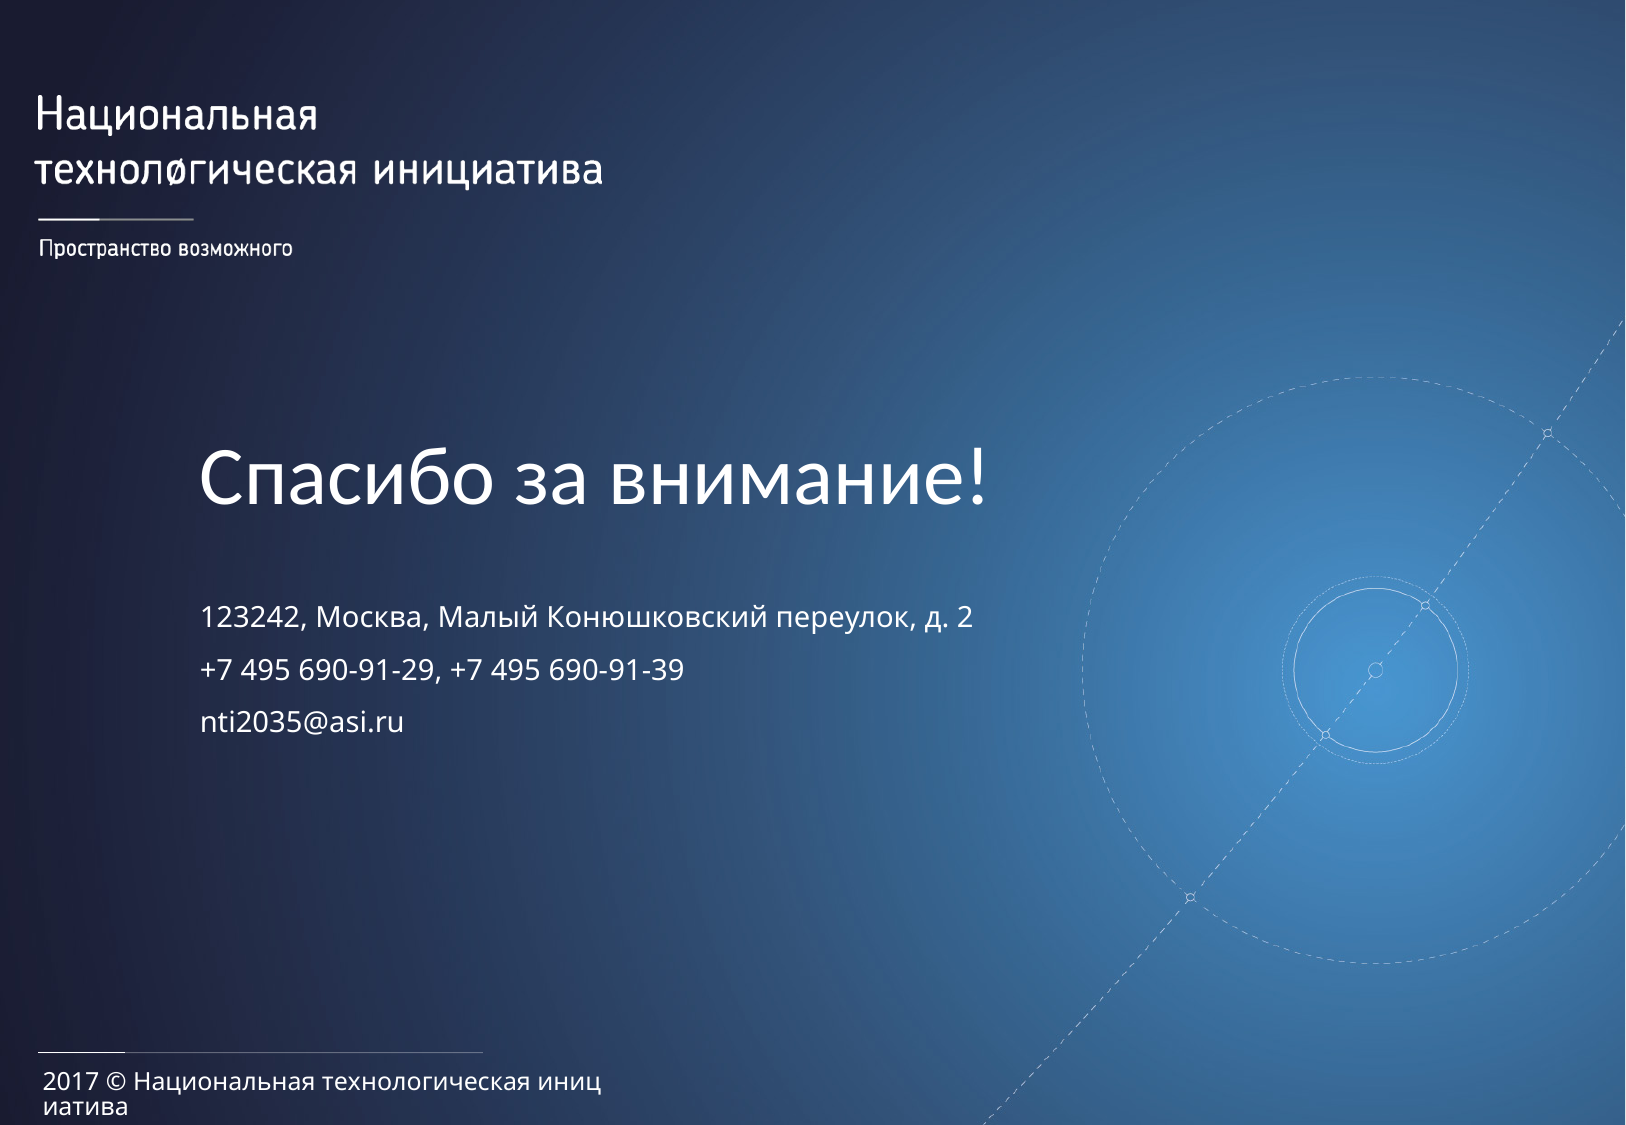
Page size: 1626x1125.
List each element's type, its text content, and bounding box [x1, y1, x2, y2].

picture [0, 0, 1626, 1125]
subtitle 123242, Москва, Малый Конюшковский переулок, д. 2 +7 495 690-91-29, +7 495 690-91-39 nti2035@asi.ru [184, 573, 1134, 789]
footer 2017 © Национальная технологическая инициатива [27, 1052, 633, 1113]
title Спасибо за внимание! [184, 413, 1134, 573]
